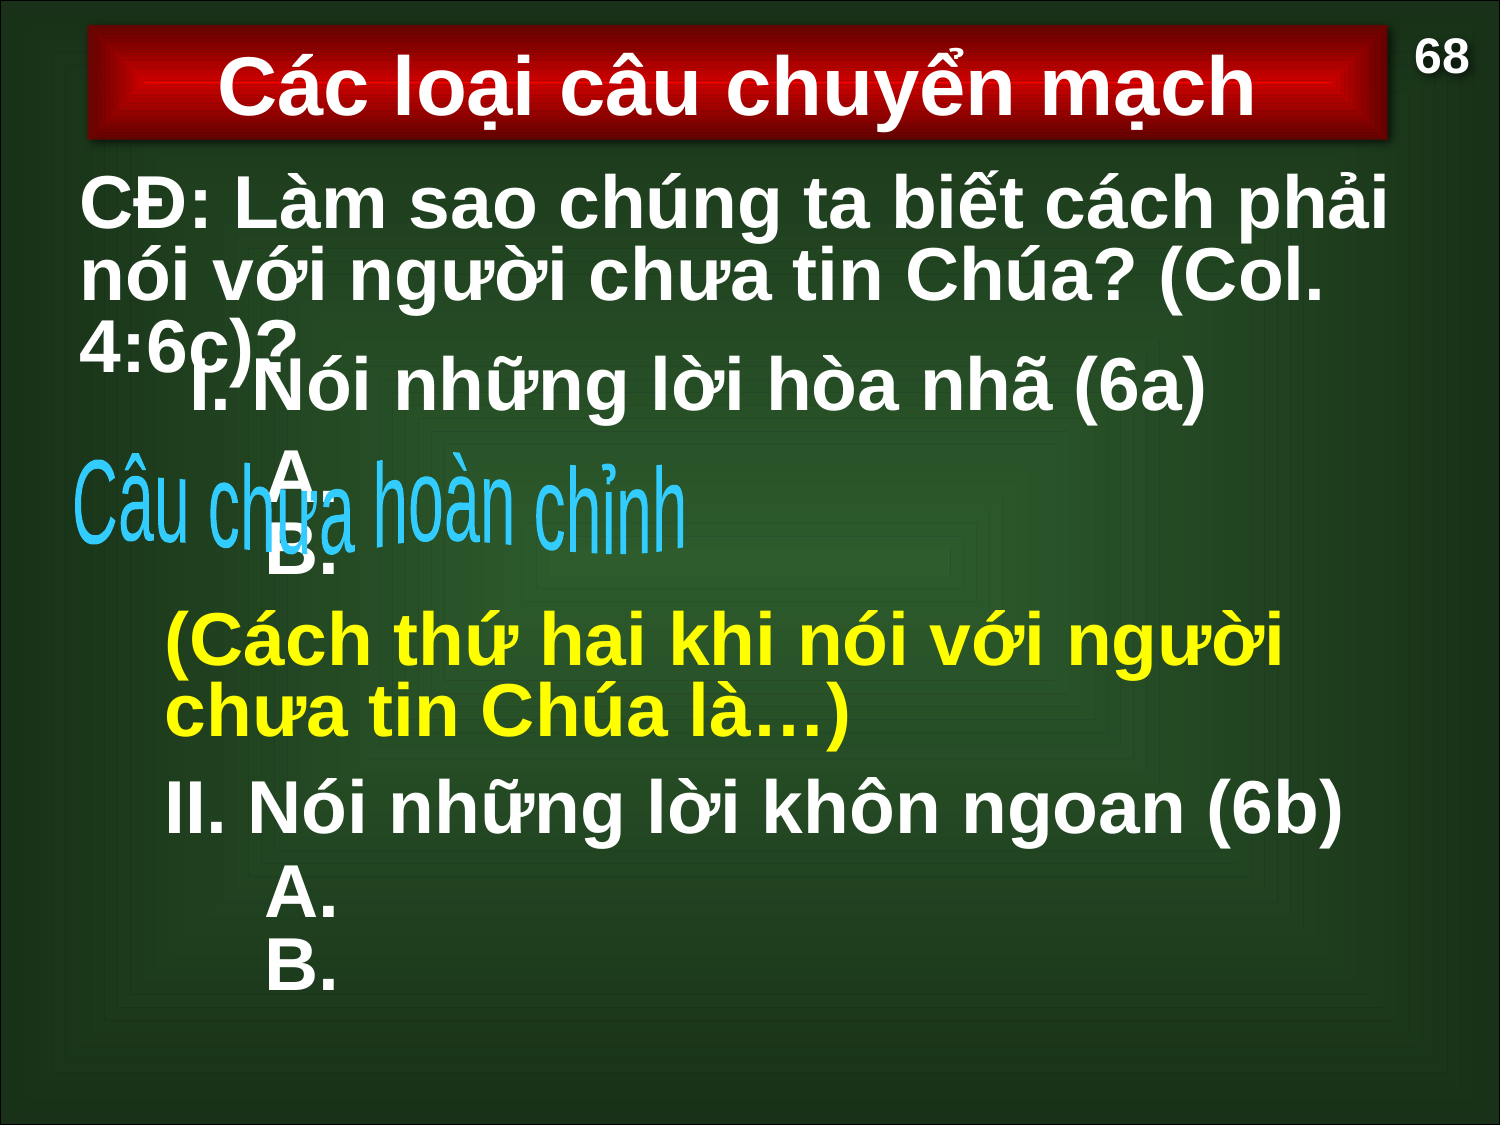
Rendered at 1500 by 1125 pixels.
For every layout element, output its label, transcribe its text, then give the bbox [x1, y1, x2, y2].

text_box Các loại câu chuyển mạch [87, 24, 1388, 140]
text_box II. Nói những lời khôn ngoan (6b) [150, 768, 1475, 856]
text_box [0, 0, 1500, 1125]
text_box (Cách thứ hai khi nói với người chưa tin Chúa là…) [150, 599, 1475, 759]
text_box CĐ: Làm sao chúng ta biết cách phải nói với người chưa tin Chúa? (Col. 4:6c)? [64, 163, 1500, 394]
text_box A. B. [249, 853, 1488, 1012]
text_box 68 [1399, 15, 1485, 91]
text_box I. Nói những lời hòa nhã (6a) [174, 345, 1500, 433]
text_box A. B. [249, 437, 1488, 597]
